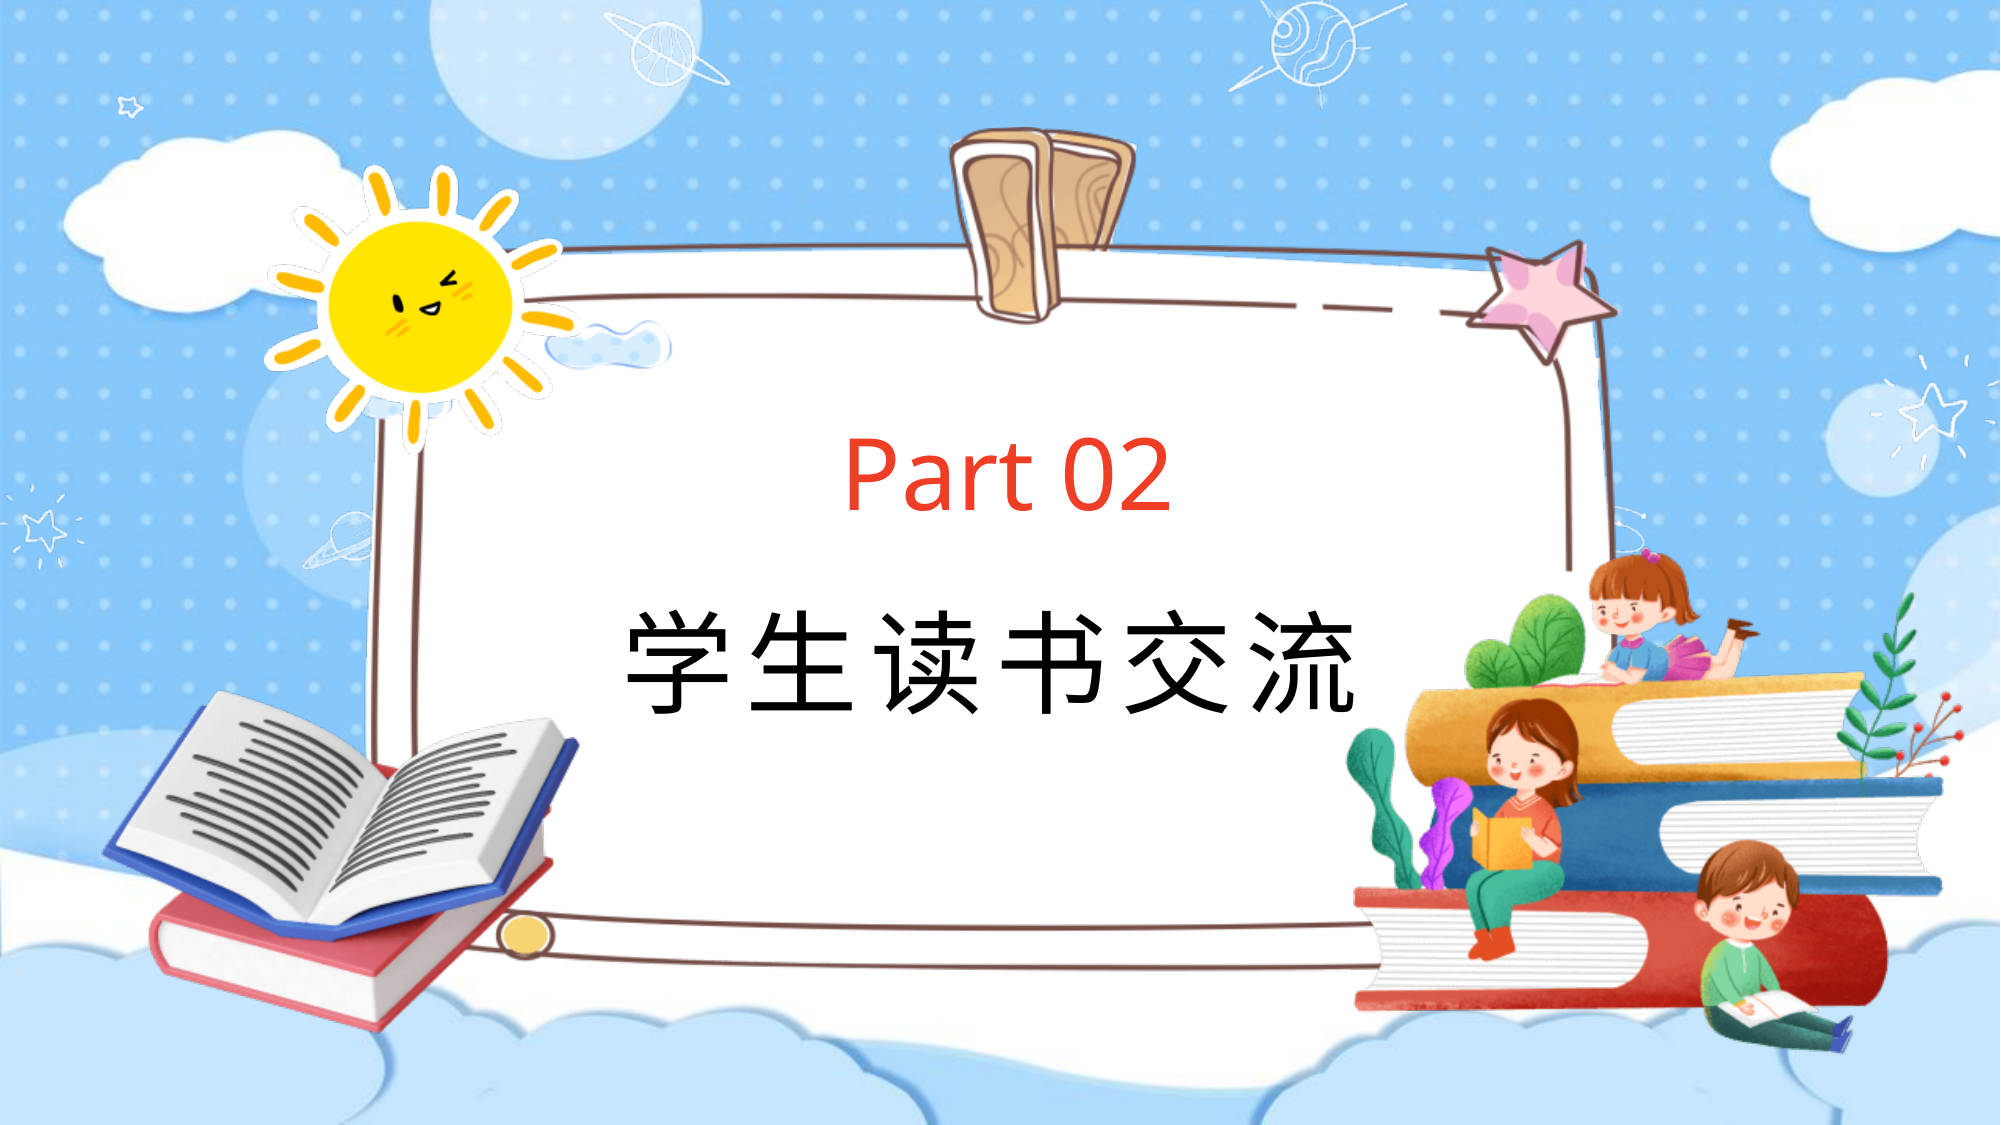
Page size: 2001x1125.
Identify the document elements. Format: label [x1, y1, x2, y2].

picture [41, 127, 1983, 1125]
text_box [606, 403, 1401, 738]
text_box [0, 0, 2000, 1125]
